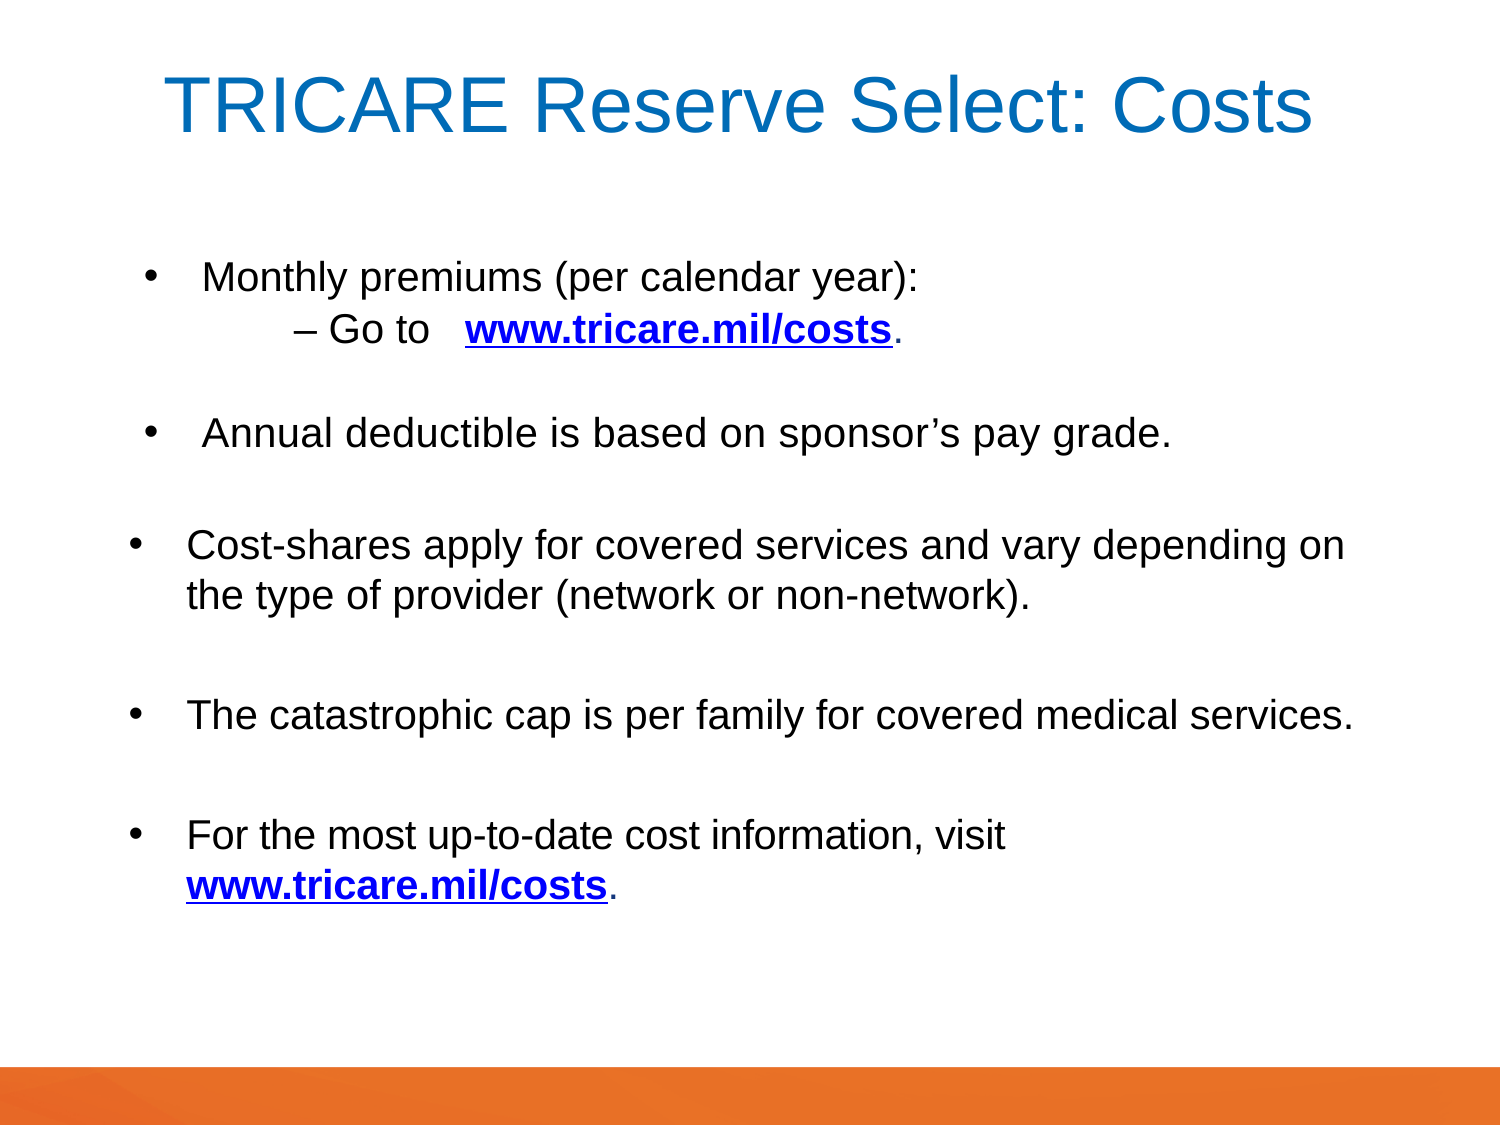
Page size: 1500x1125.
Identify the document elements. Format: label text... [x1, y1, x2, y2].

list Monthly premiums (per calendar year): – Go to www.tricare.mil/costs. Annual deductible is based on sponsor’s pay grade. Cost-shares apply for covered services and vary depending on the type of provider (network or non-network). The catastrophic cap is per family for covered medical services. For the most up-to-date cost information, visit www.tricare.mil/costs. [66, 247, 1458, 1068]
picture [0, 1067, 1500, 1125]
list TRICARE Reserve Select: Costs [0, 58, 1500, 191]
